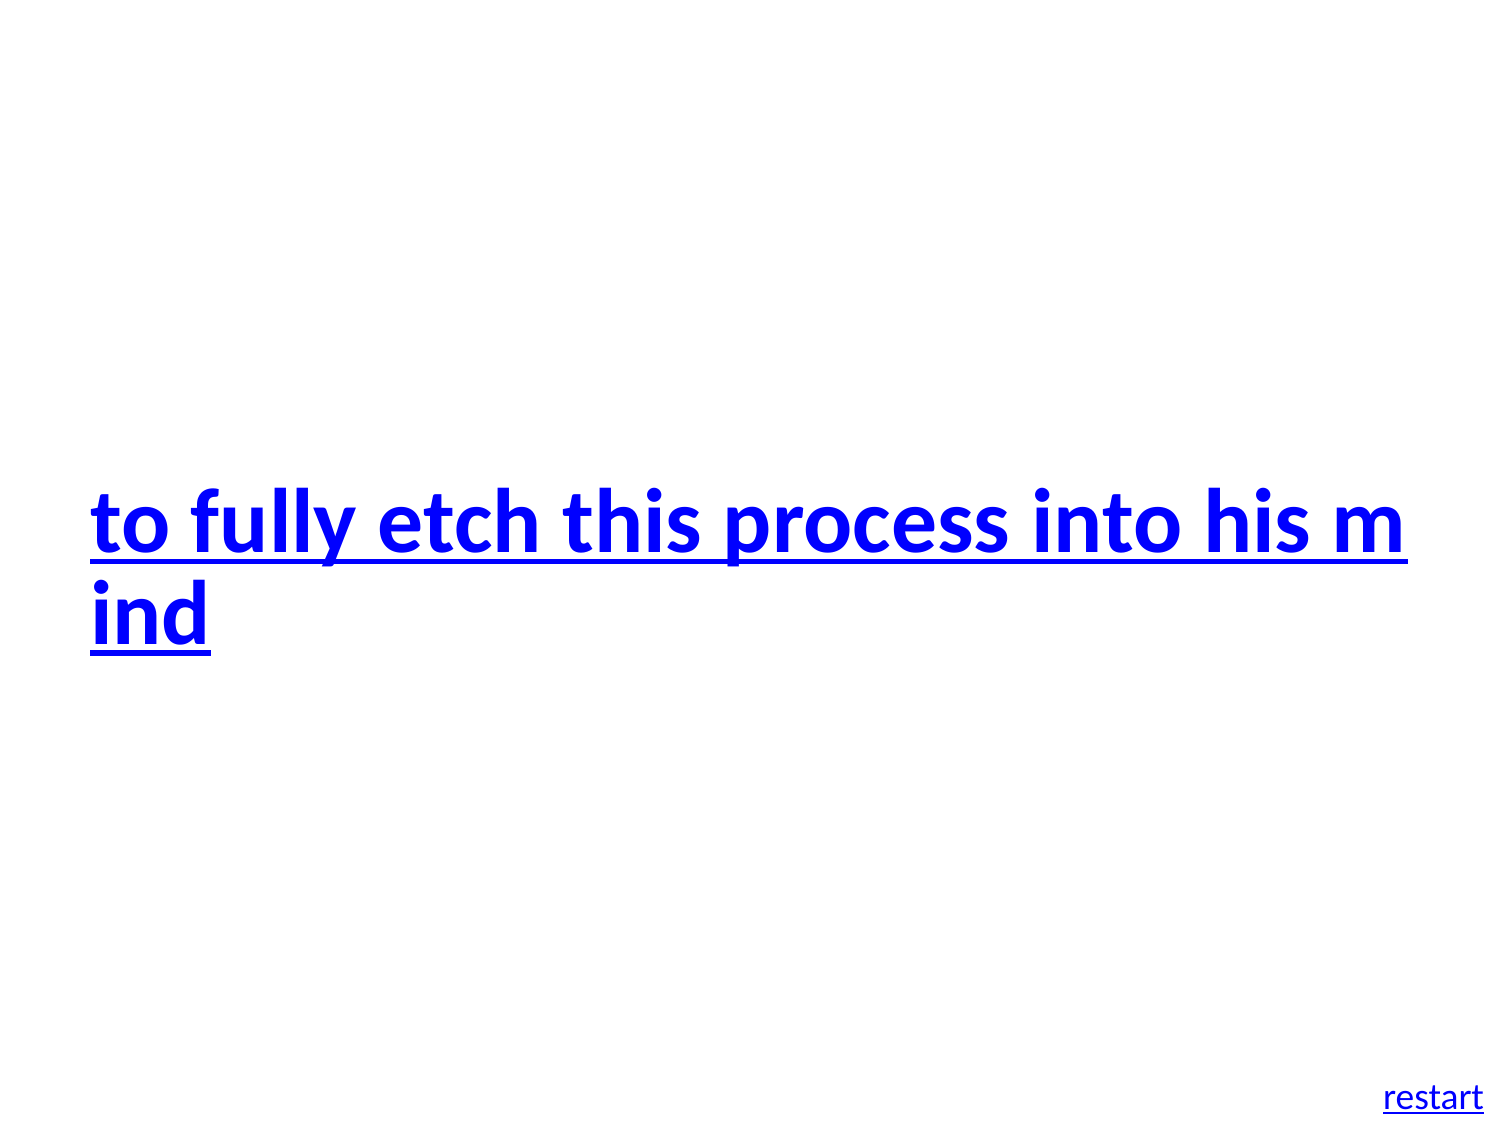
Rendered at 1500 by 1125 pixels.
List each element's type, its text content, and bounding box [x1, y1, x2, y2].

list to fully etch this process into his mind [75, 324, 1425, 1005]
